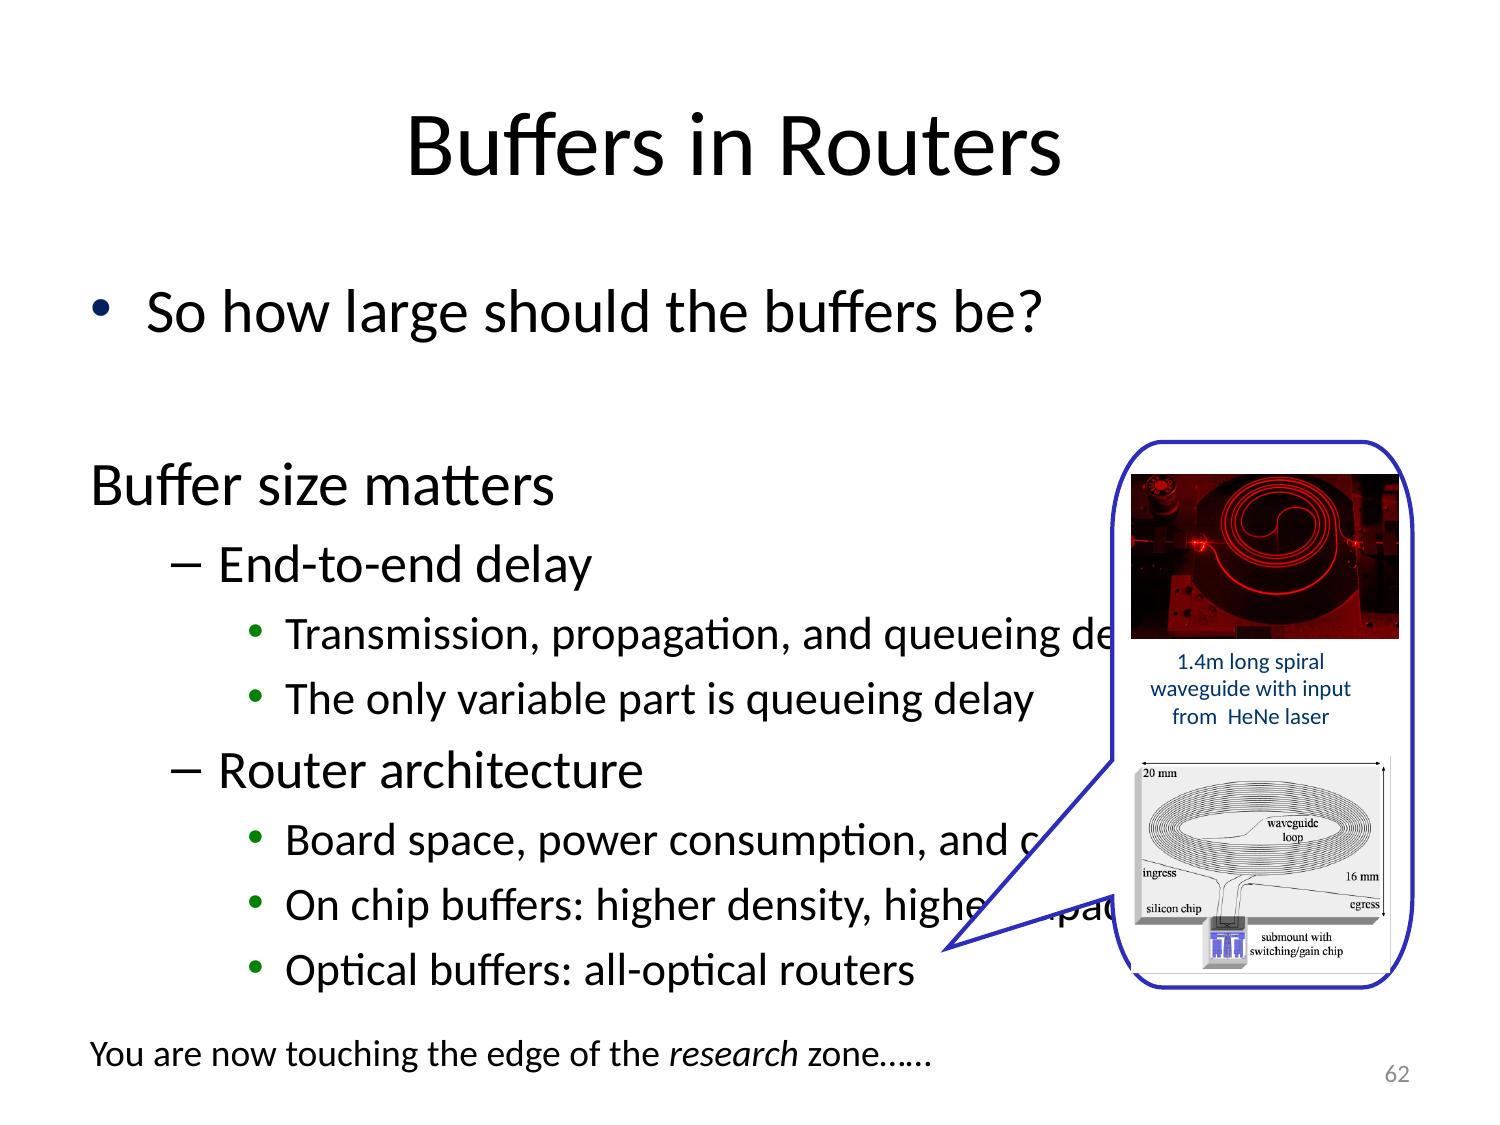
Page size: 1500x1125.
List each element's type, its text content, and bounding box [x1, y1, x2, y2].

list So how large should the buffers be? Buffer size matters End-to-end delay Transmission, propagation, and queueing delay The only variable part is queueing delay Router architecture Board space, power consumption, and cost On chip buffers: higher density, higher capacity Optical buffers: all-optical routers [75, 262, 1425, 1005]
slide_number 62 [1074, 1042, 1425, 1103]
title Buffers in Routers [75, 45, 1425, 233]
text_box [946, 441, 1413, 988]
text_box You are now touching the edge of the research zone…… [74, 1021, 1007, 1082]
